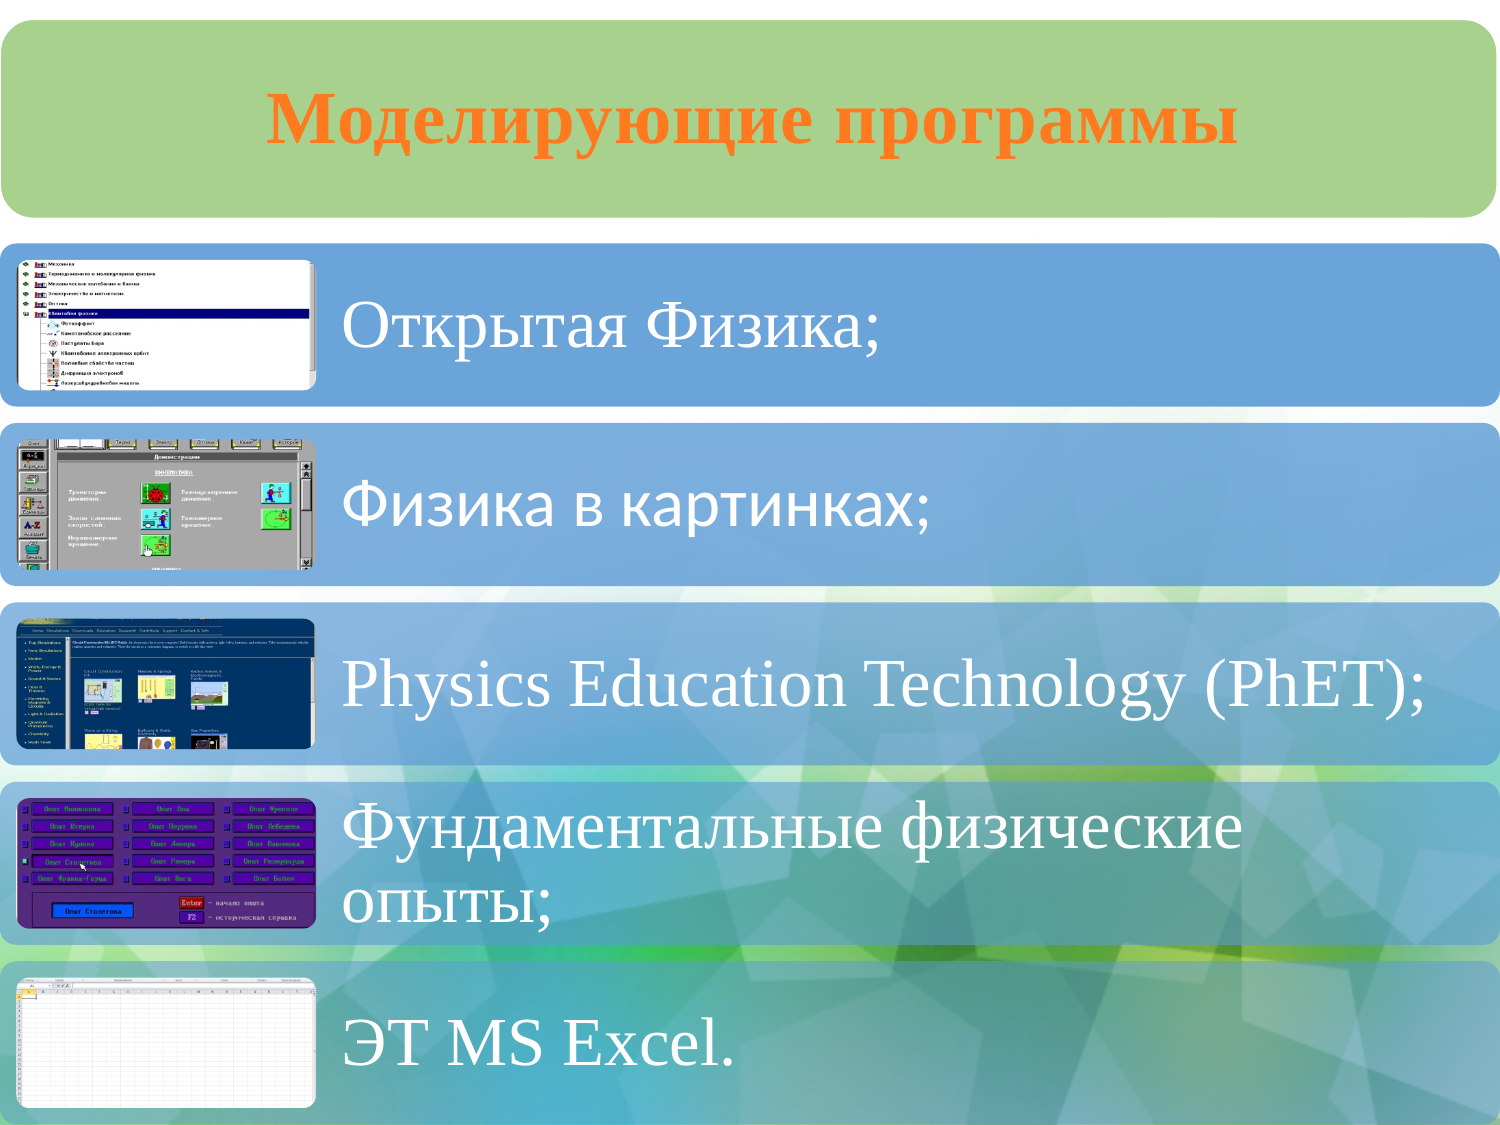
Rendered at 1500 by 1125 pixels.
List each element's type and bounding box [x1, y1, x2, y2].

text_box [34, 16, 1500, 243]
text_box [0, 243, 1500, 1125]
picture [0, 0, 1500, 19]
text_box [0, 19, 1498, 243]
